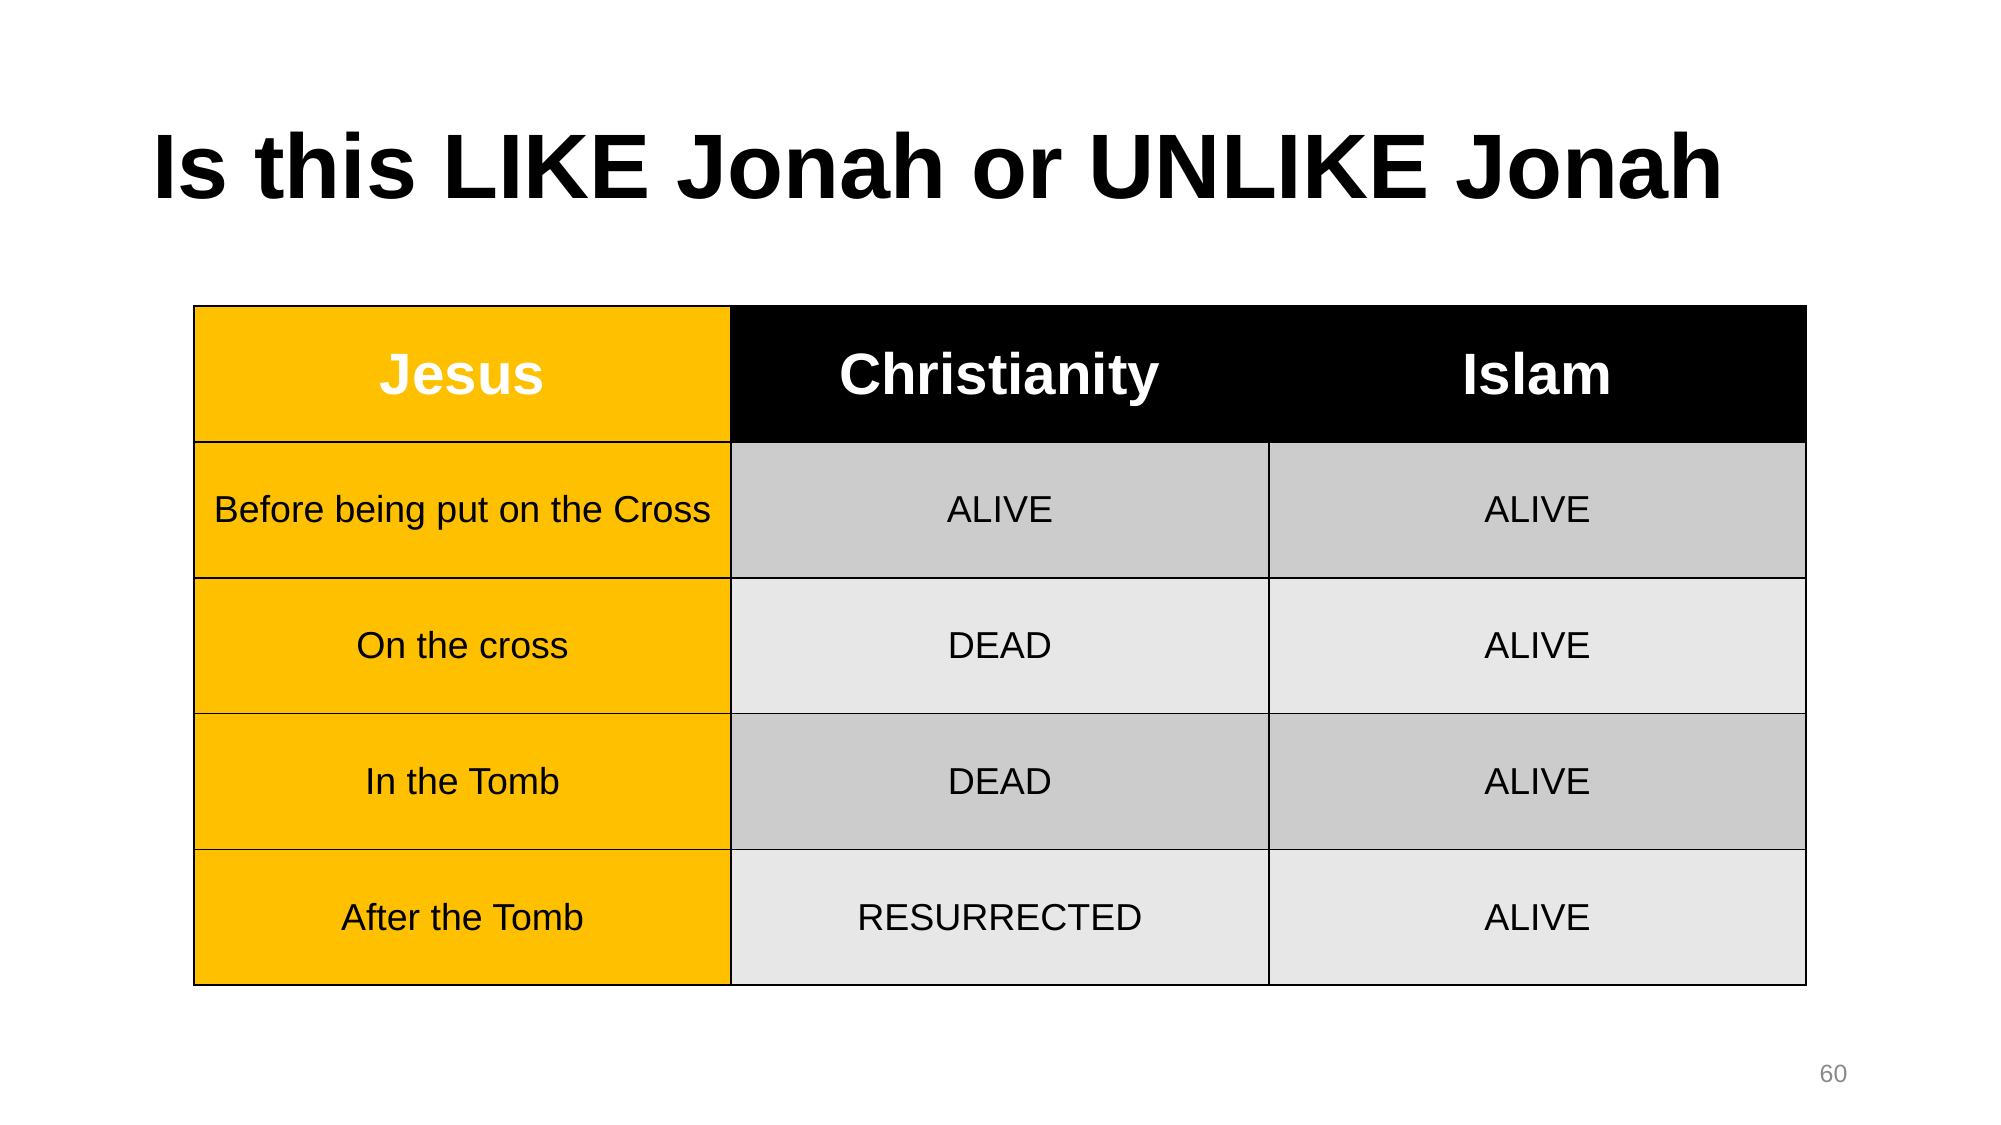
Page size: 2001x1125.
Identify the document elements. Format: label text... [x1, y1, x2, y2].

slide_number 60 [1412, 1042, 1863, 1103]
table_header Islam [1270, 307, 1805, 441]
table_header Christianity [732, 307, 1268, 441]
table_cell After the Tomb [195, 850, 730, 984]
table_cell DEAD [732, 579, 1268, 713]
table_cell RESURRECTED [732, 850, 1268, 984]
table_cell ALIVE [1270, 443, 1805, 577]
table_cell On the cross [195, 579, 730, 713]
table_cell DEAD [732, 714, 1268, 849]
table_header Jesus [195, 307, 730, 441]
table_cell ALIVE [1270, 579, 1805, 713]
table_cell ALIVE [1270, 850, 1805, 984]
table_cell Before being put on the Cross [195, 443, 730, 577]
table_cell ALIVE [732, 443, 1268, 577]
table_cell ALIVE [1270, 714, 1805, 849]
title Is this LIKE Jonah or UNLIKE Jonah [137, 59, 1863, 278]
table_cell In the Tomb [195, 714, 730, 849]
